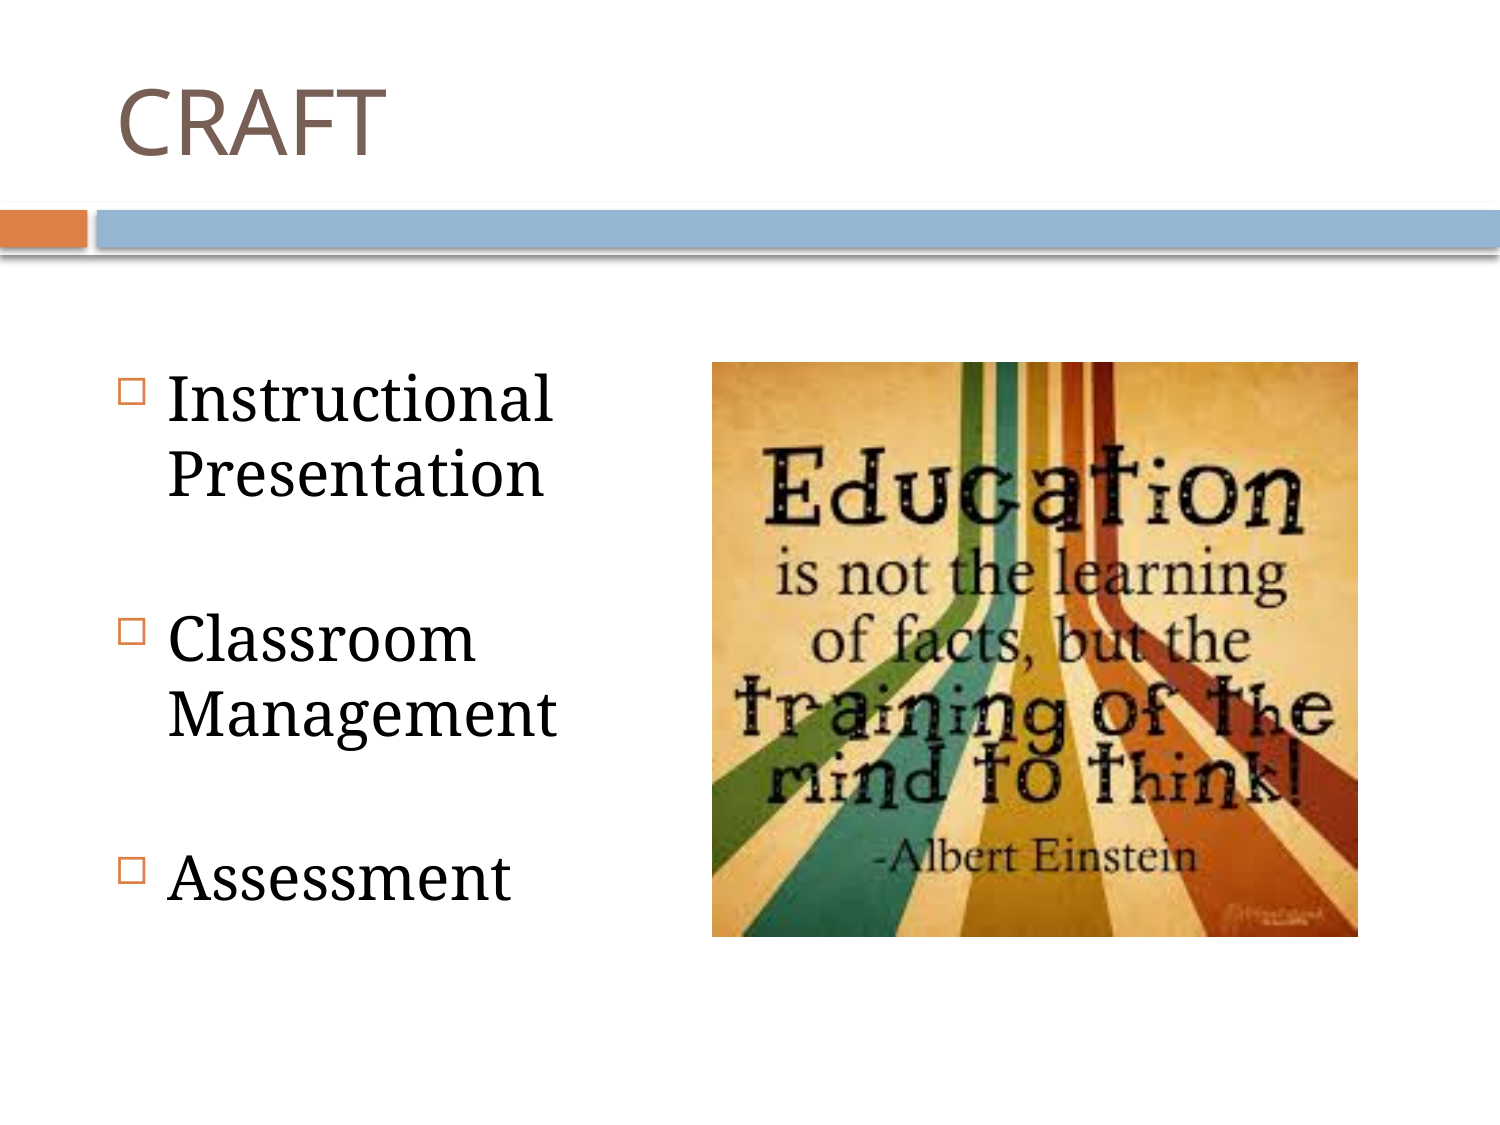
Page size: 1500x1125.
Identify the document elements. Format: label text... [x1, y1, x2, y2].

list Instructional Presentation Classroom Management Assessment [100, 262, 1438, 1000]
title CRAFT [100, 37, 1438, 200]
picture [712, 362, 1358, 938]
